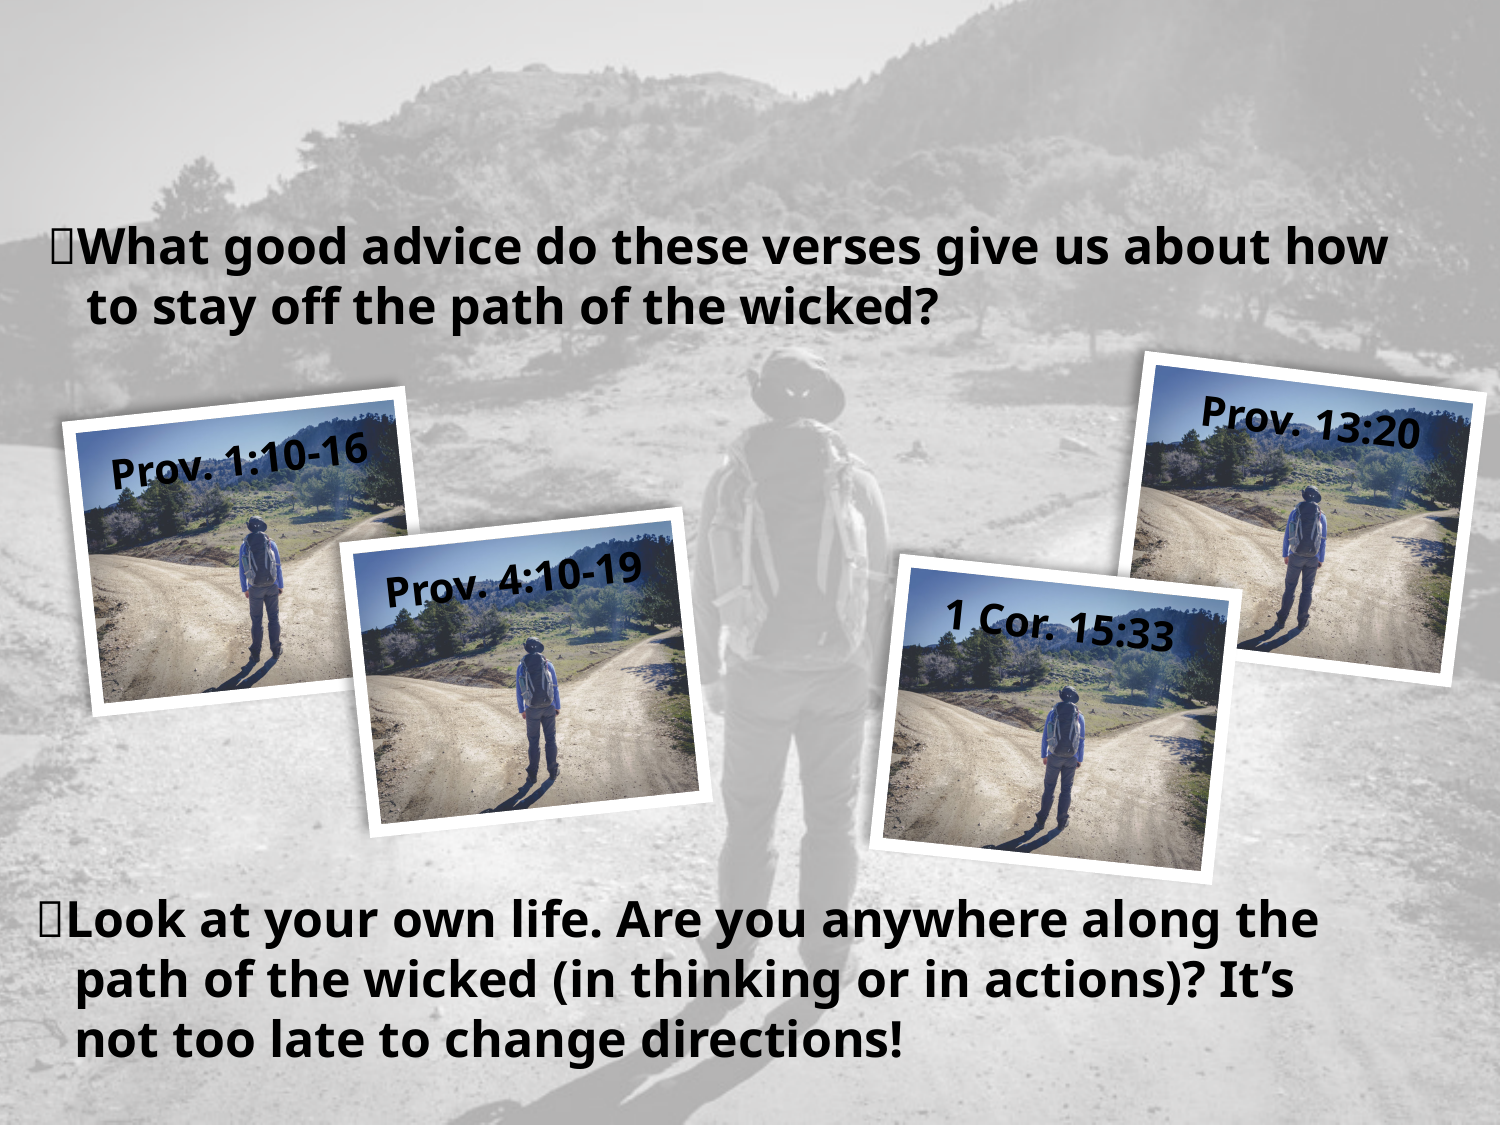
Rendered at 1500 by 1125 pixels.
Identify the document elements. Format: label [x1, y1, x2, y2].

text_box [54, 415, 424, 688]
text_box [1138, 383, 1458, 656]
text_box [882, 581, 1216, 854]
picture [0, 0, 1500, 1125]
text_box [328, 536, 699, 809]
